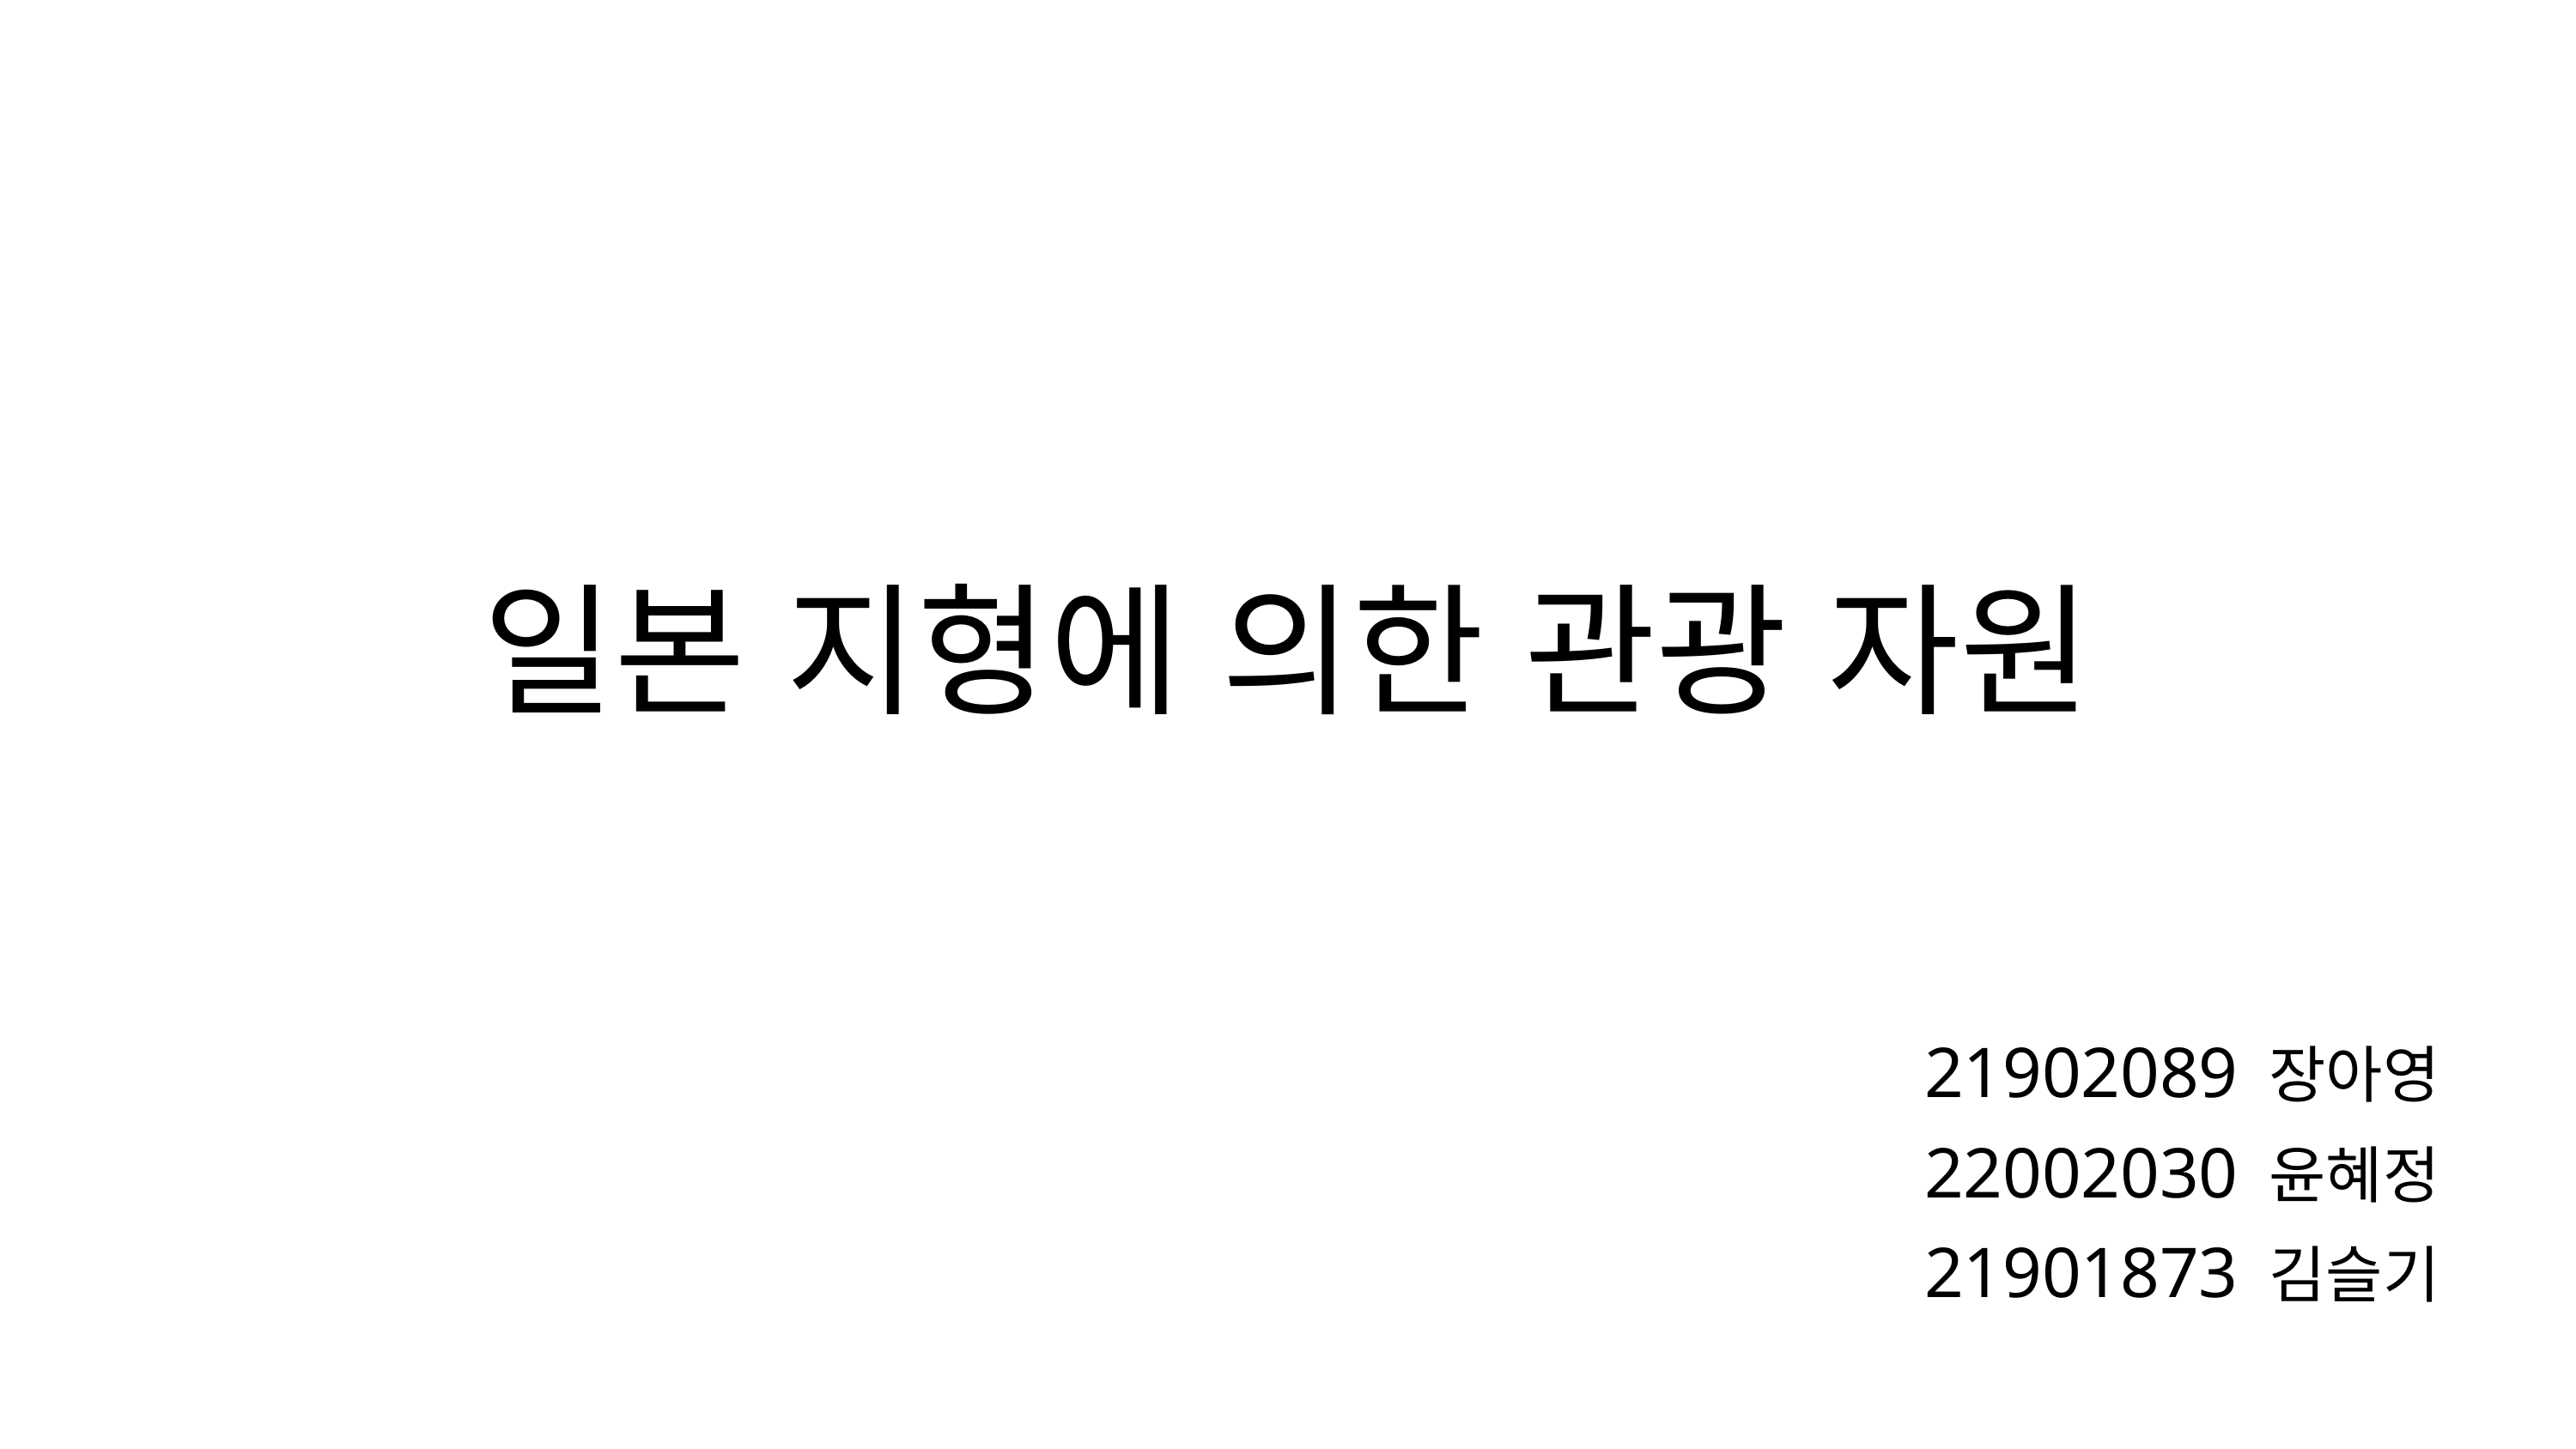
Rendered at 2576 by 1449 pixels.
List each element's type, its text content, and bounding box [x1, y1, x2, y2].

title 일본 지형에 의한 관광 자원 [322, 237, 2254, 742]
subtitle 21902089 장아영 22002030 윤혜정 21901873 김슬기 [343, 840, 2453, 1323]
